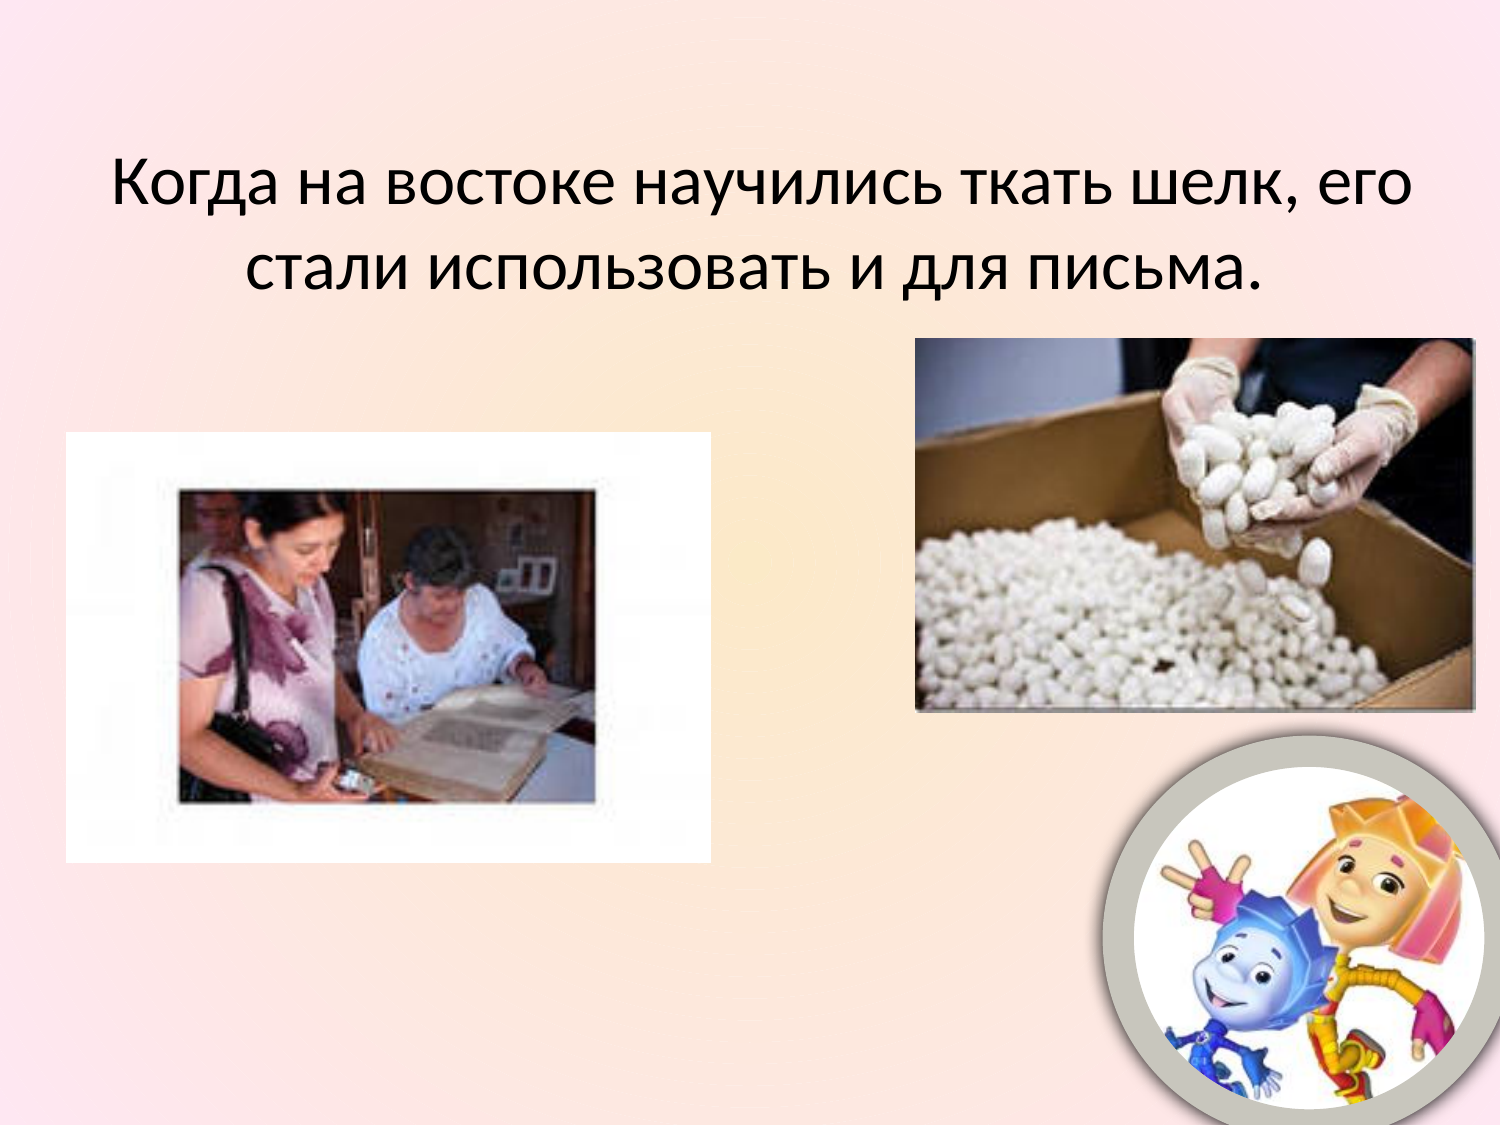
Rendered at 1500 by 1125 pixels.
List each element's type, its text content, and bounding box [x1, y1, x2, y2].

picture [1117, 750, 1500, 1125]
picture [915, 337, 1476, 714]
picture [66, 432, 712, 863]
title Когда на востоке научились ткать шелк, его стали использовать и для письма. [88, 125, 1439, 313]
